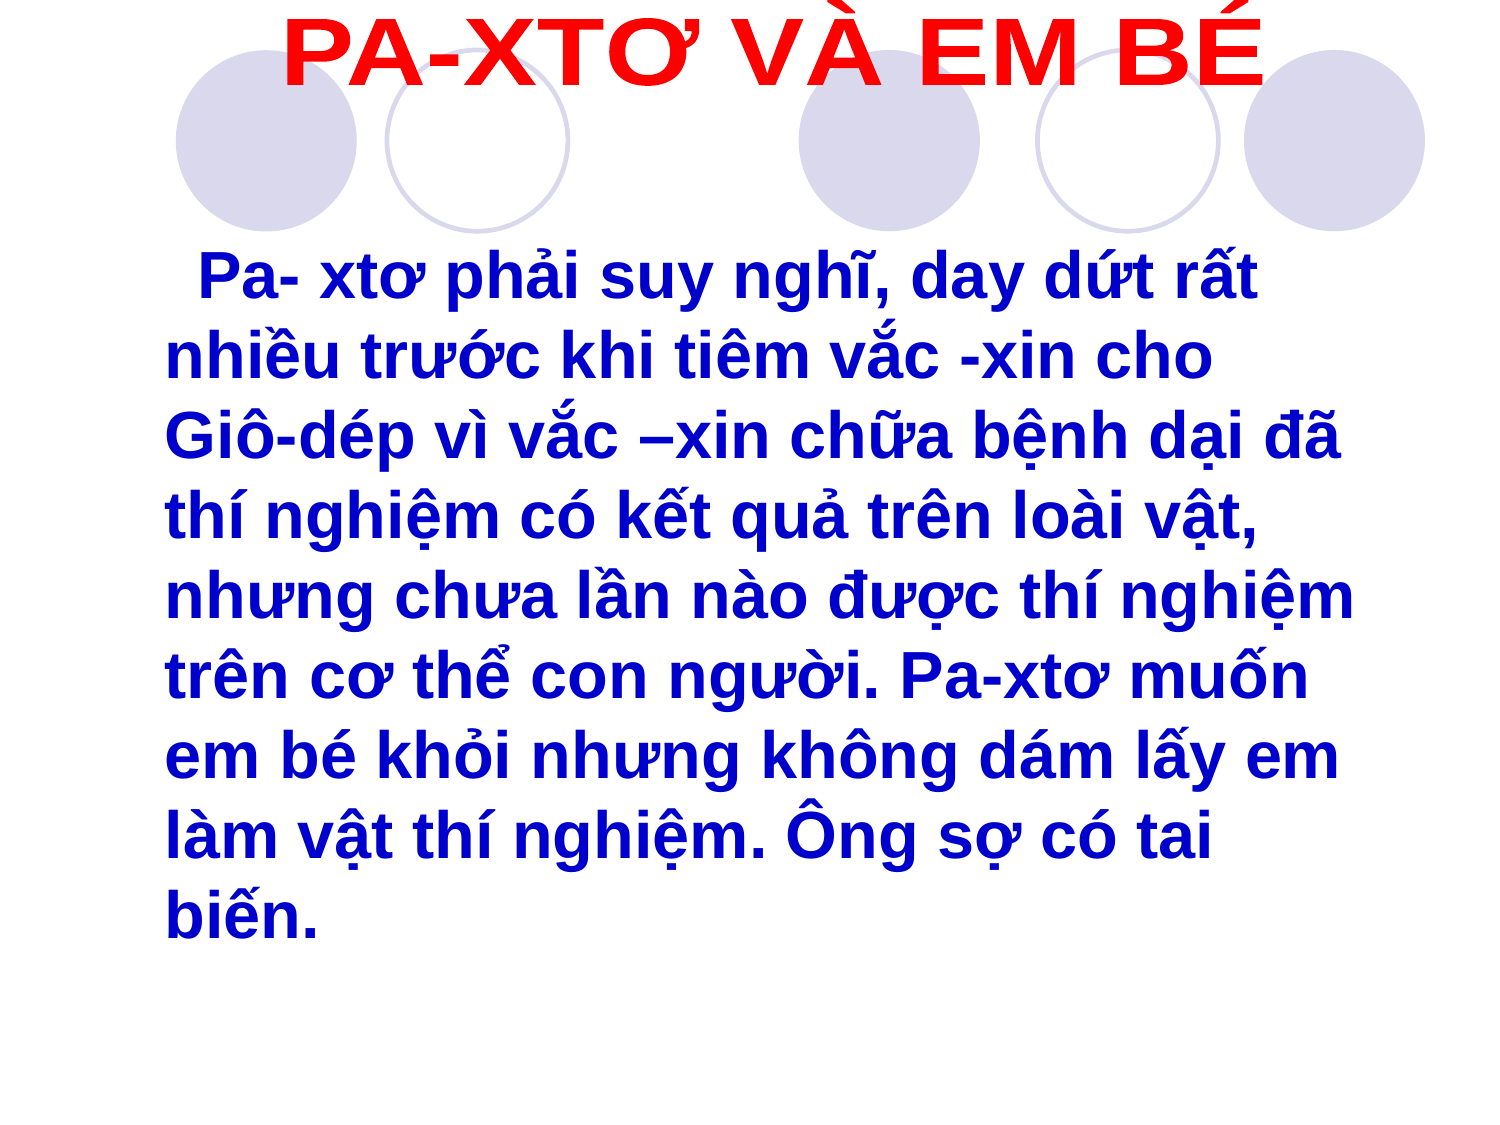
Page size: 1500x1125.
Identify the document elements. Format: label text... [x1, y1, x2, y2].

text_box Pa- xtơ phải suy nghĩ, day dứt rất nhiều trước khi tiêm vắc -xin cho Giô-dép vì vắc –xin chữa bệnh dại đã thí nghiệm có kết quả trên loài vật, nhưng chưa lần nào được thí nghiệm trên cơ thể con người. Pa-xtơ muốn em bé khỏi nhưng không dám lấy em làm vật thí nghiệm. Ông sợ có tai biến. [150, 224, 1375, 960]
